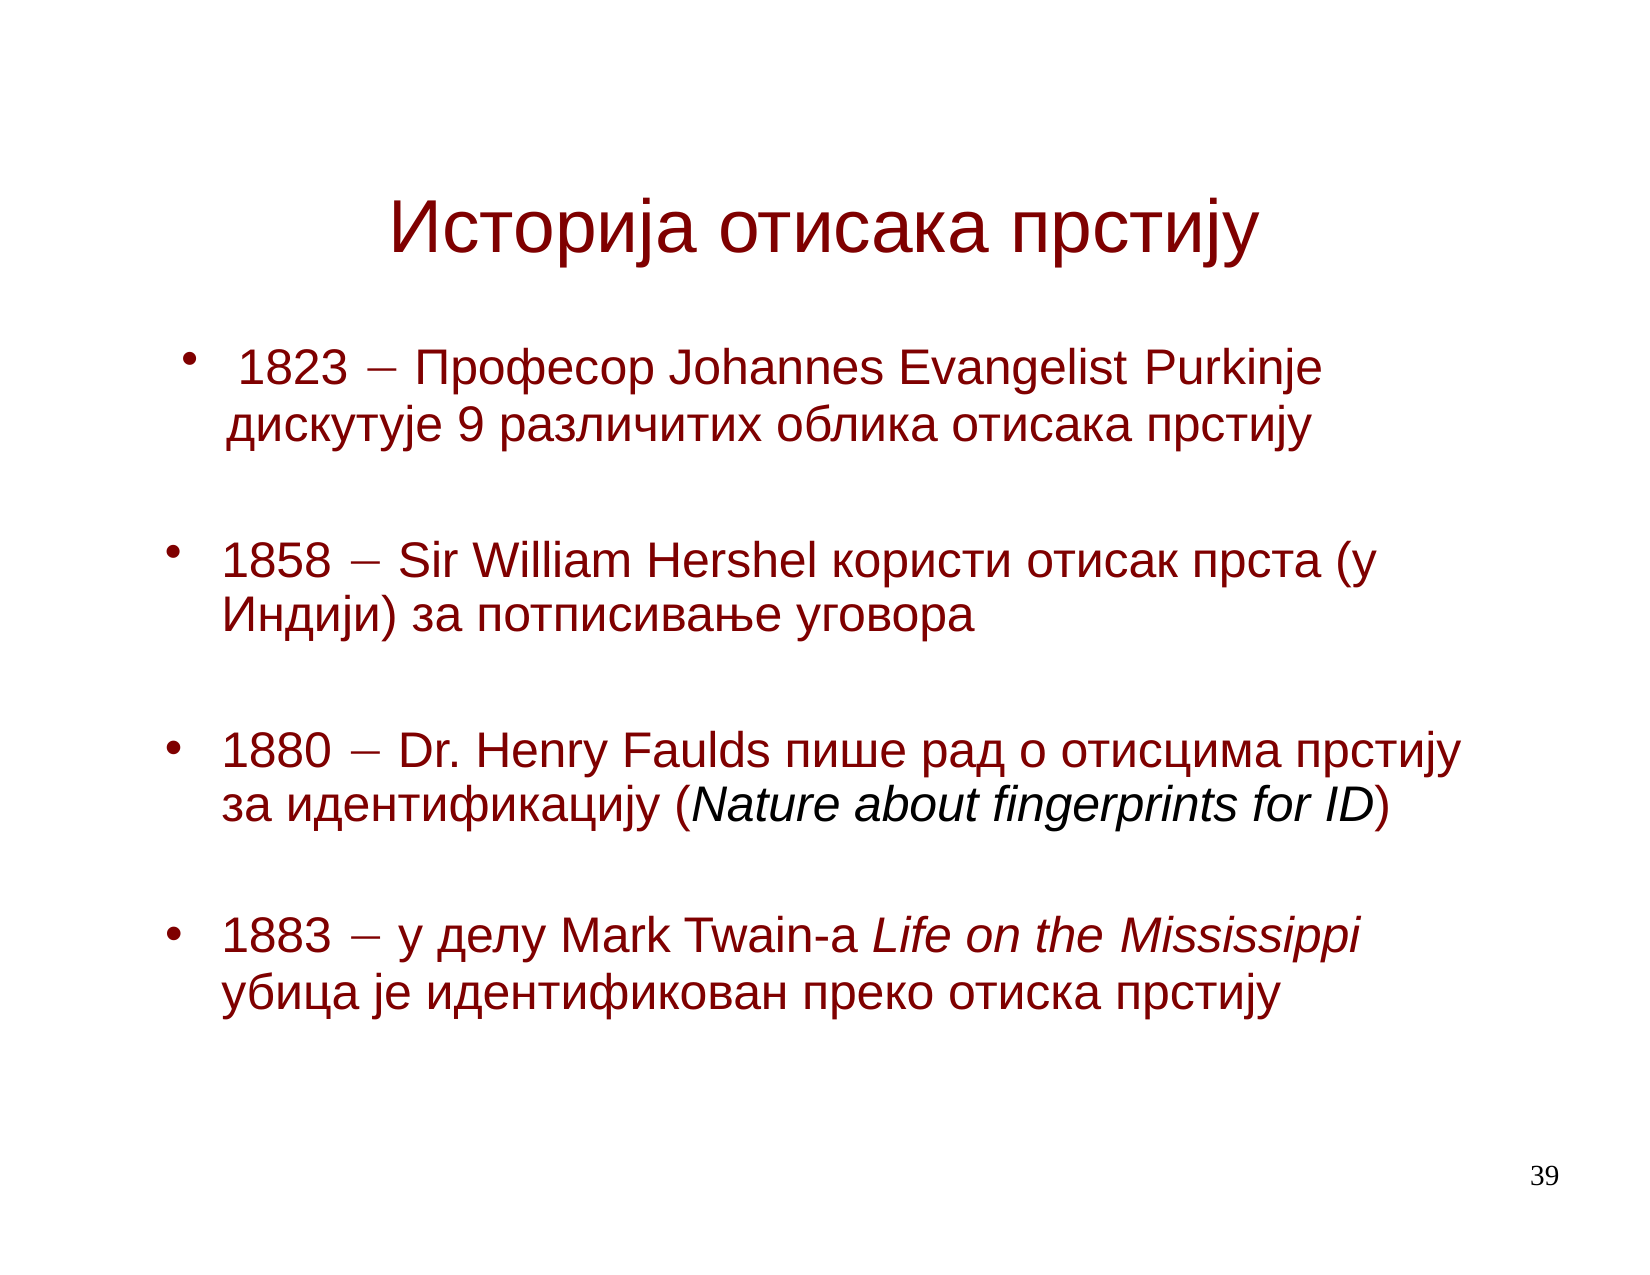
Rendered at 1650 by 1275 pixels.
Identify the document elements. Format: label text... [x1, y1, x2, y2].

title Историја отисака прстију [386, 175, 1264, 335]
slide_number 39 [1526, 1157, 1564, 1275]
text_box 1823  Професор Johannes Evangelist Purkinje дискутује 9 различитих облика отисака прстију 1858  Sir William Hershel користи отисак прста (у Индији) за потписивање уговора 1880  Dr. Henry Faulds пише рад о отисцима прстију за идентификацију (Nature about fingerprints for ID) 1883  у делу Mark Twain-a Life on the Mississippi убица је идентификован преко отиска прстију [162, 335, 1485, 1020]
